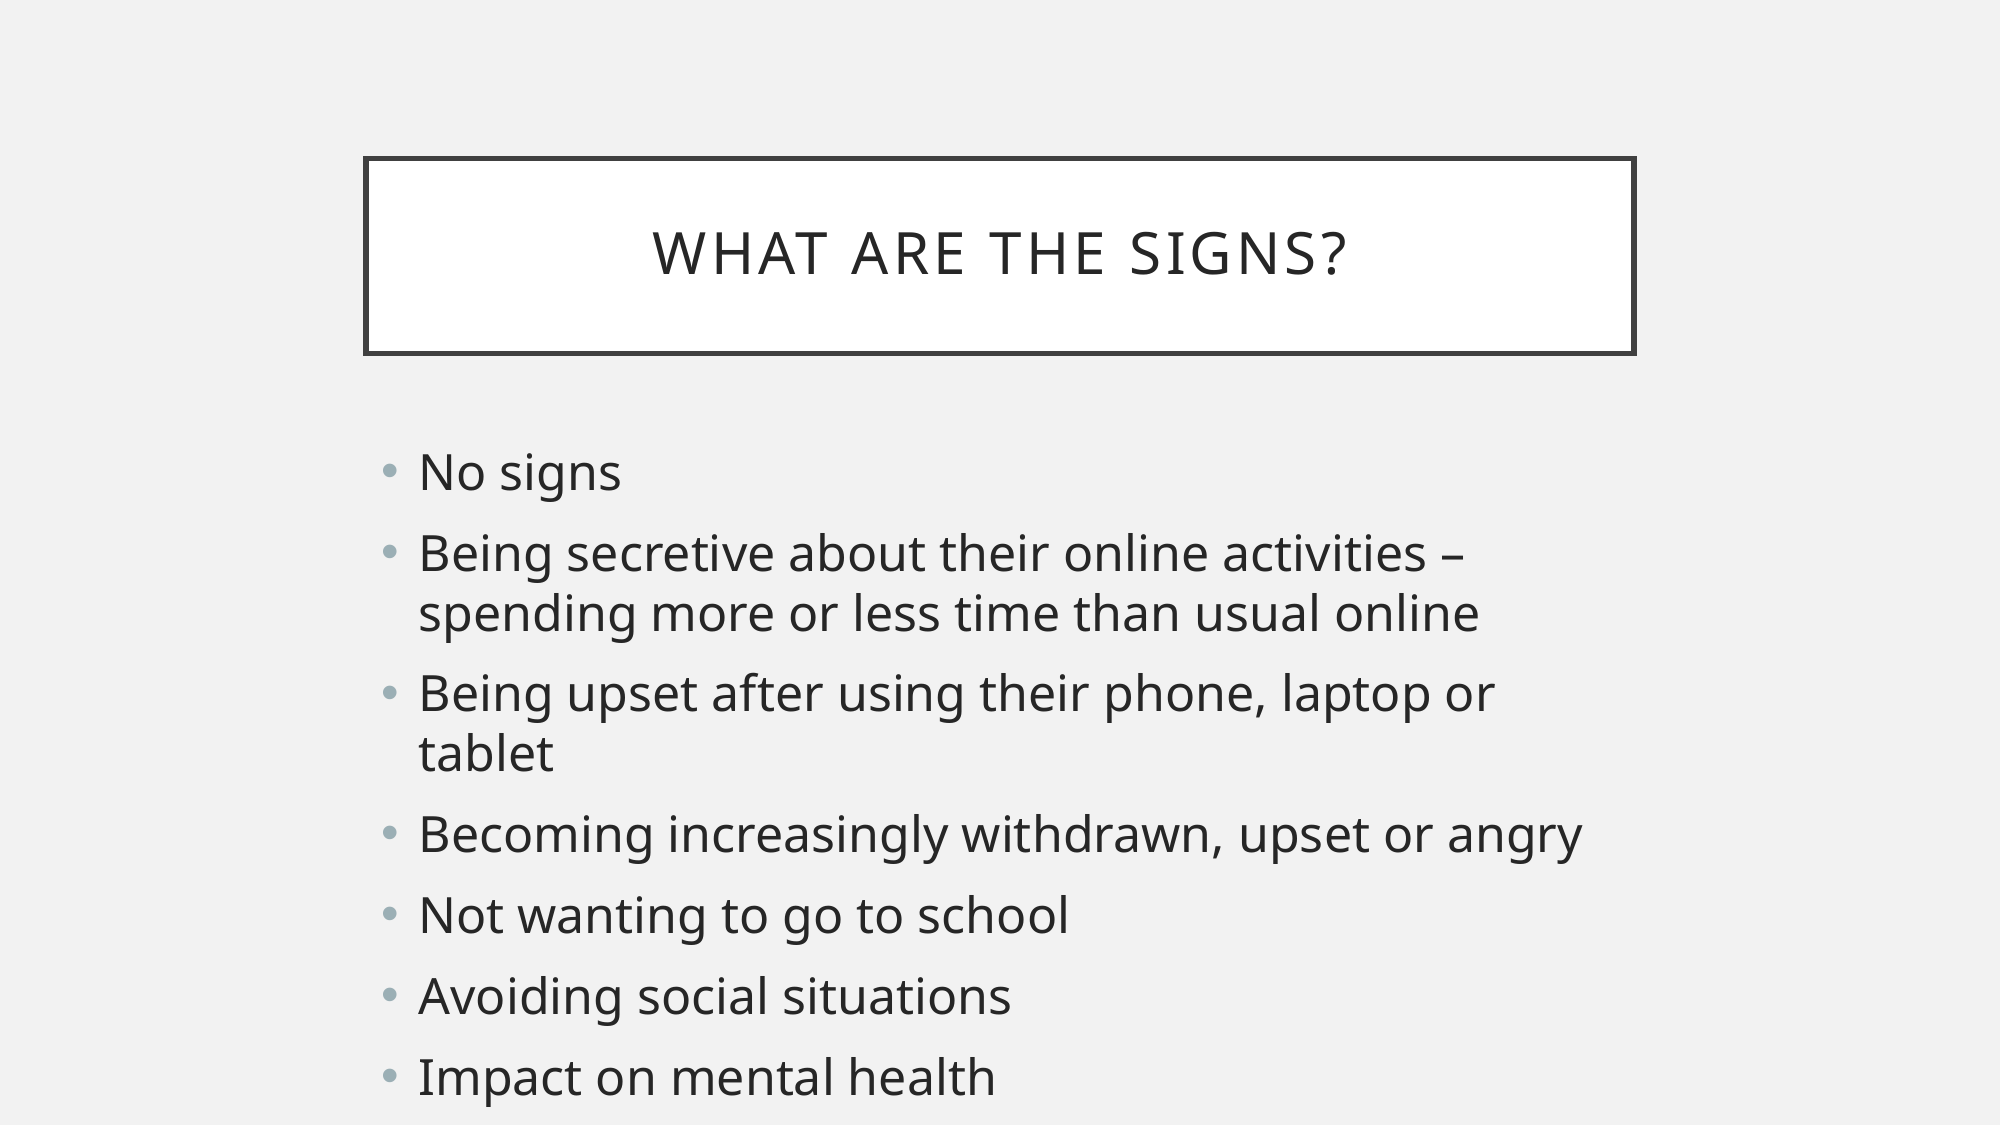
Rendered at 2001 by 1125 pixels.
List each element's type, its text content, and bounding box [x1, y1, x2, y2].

list No signs Being secretive about their online activities – spending more or less time than usual online Being upset after using their phone, laptop or tablet Becoming increasingly withdrawn, upset or angry Not wanting to go to school Avoiding social situations Impact on mental health [366, 432, 1634, 942]
title What Are The Signs? [363, 156, 1637, 356]
